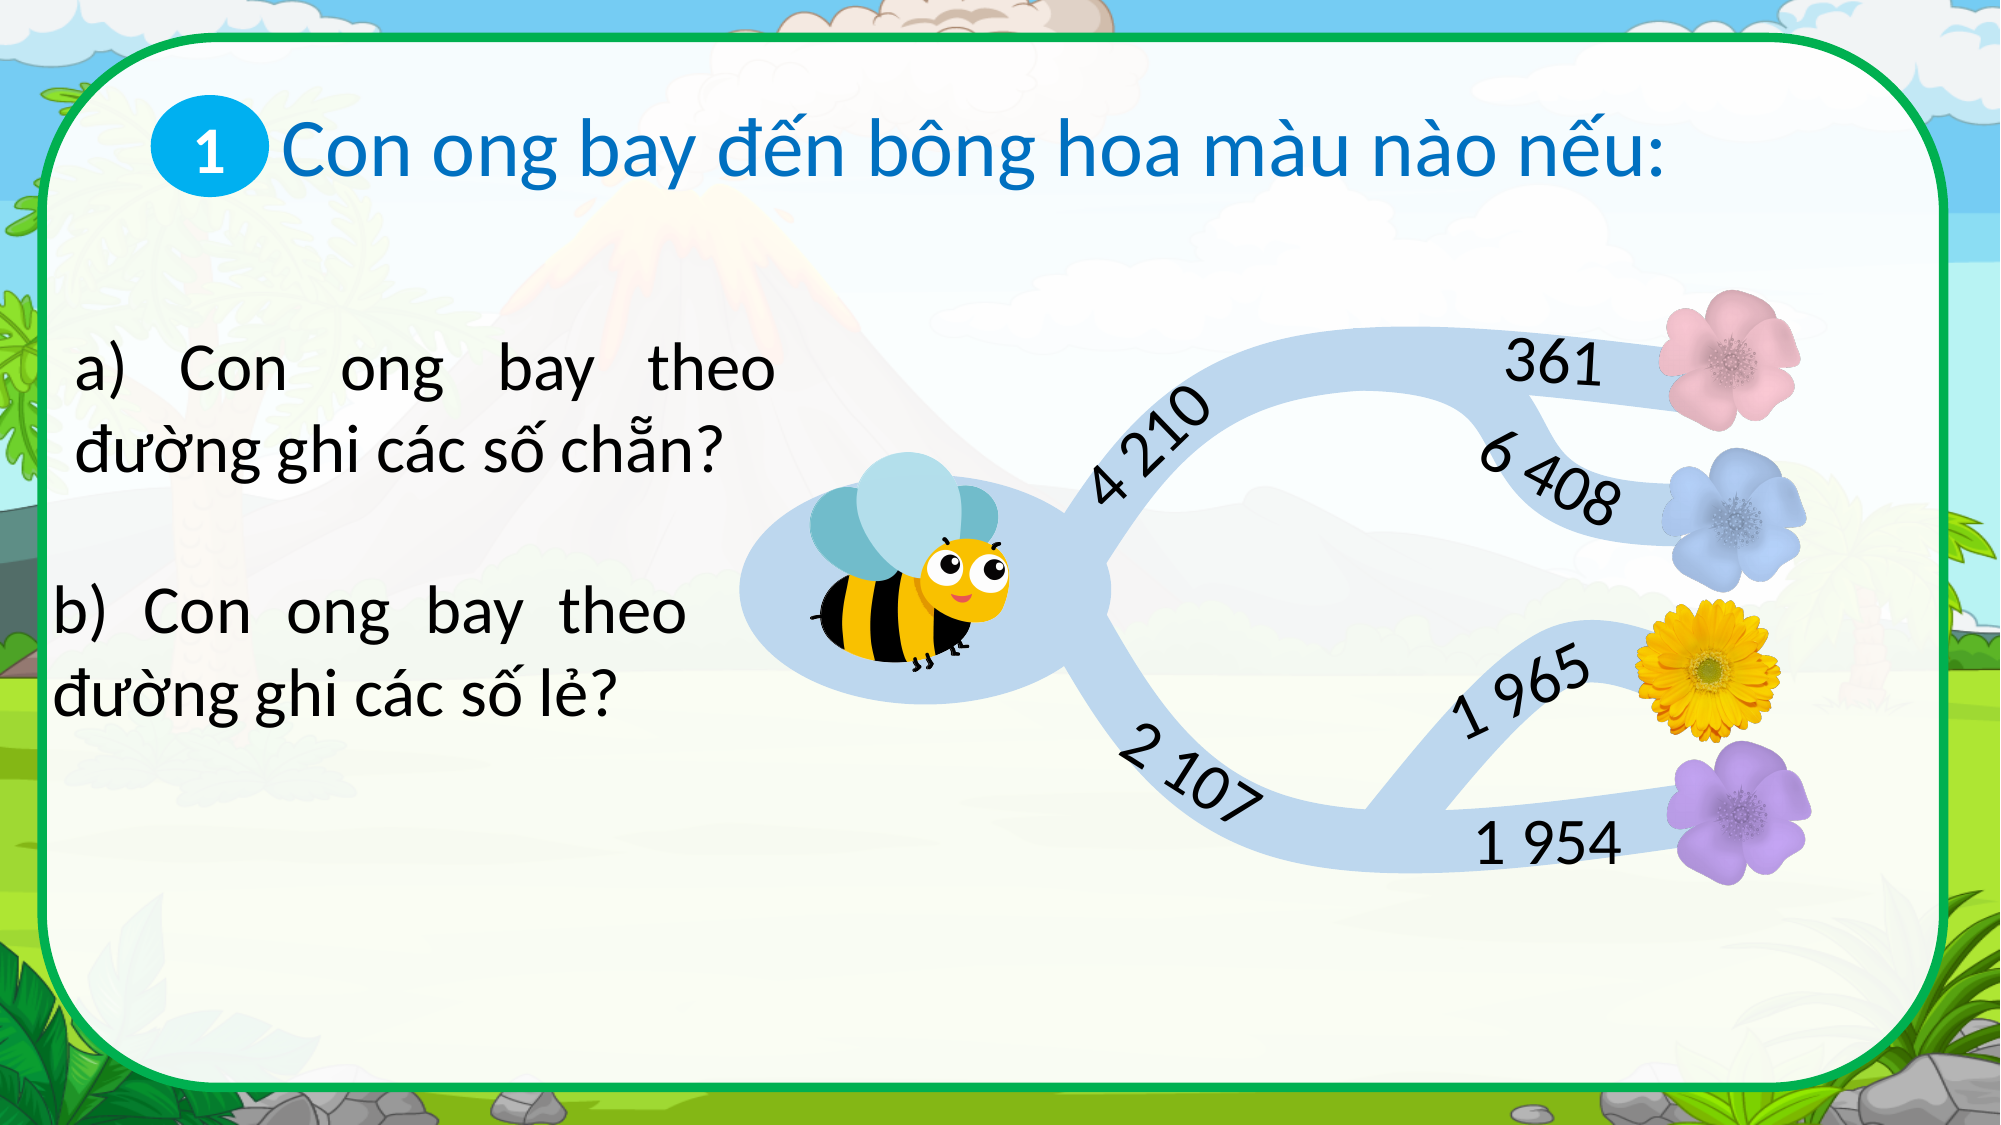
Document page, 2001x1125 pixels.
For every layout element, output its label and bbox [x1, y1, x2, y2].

text_box [150, 79, 270, 215]
picture [0, 0, 2000, 1125]
text_box [1353, 359, 1682, 516]
